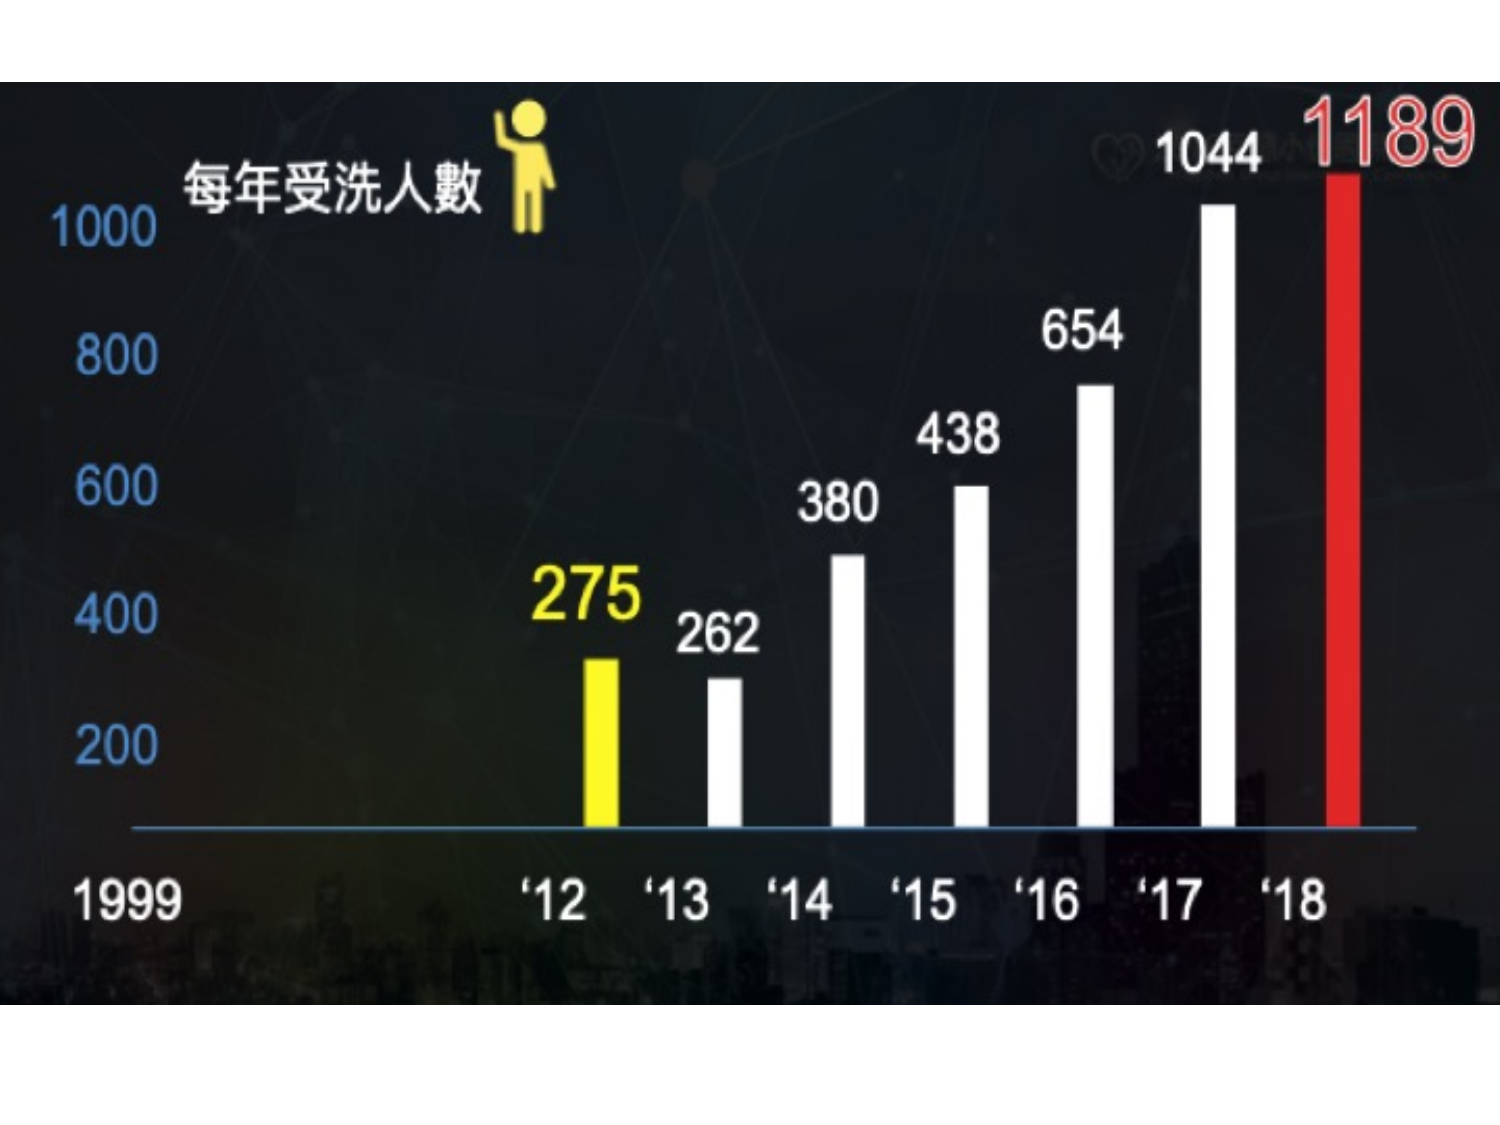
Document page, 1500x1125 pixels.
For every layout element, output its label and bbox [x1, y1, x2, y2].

list [0, 82, 1500, 1006]
